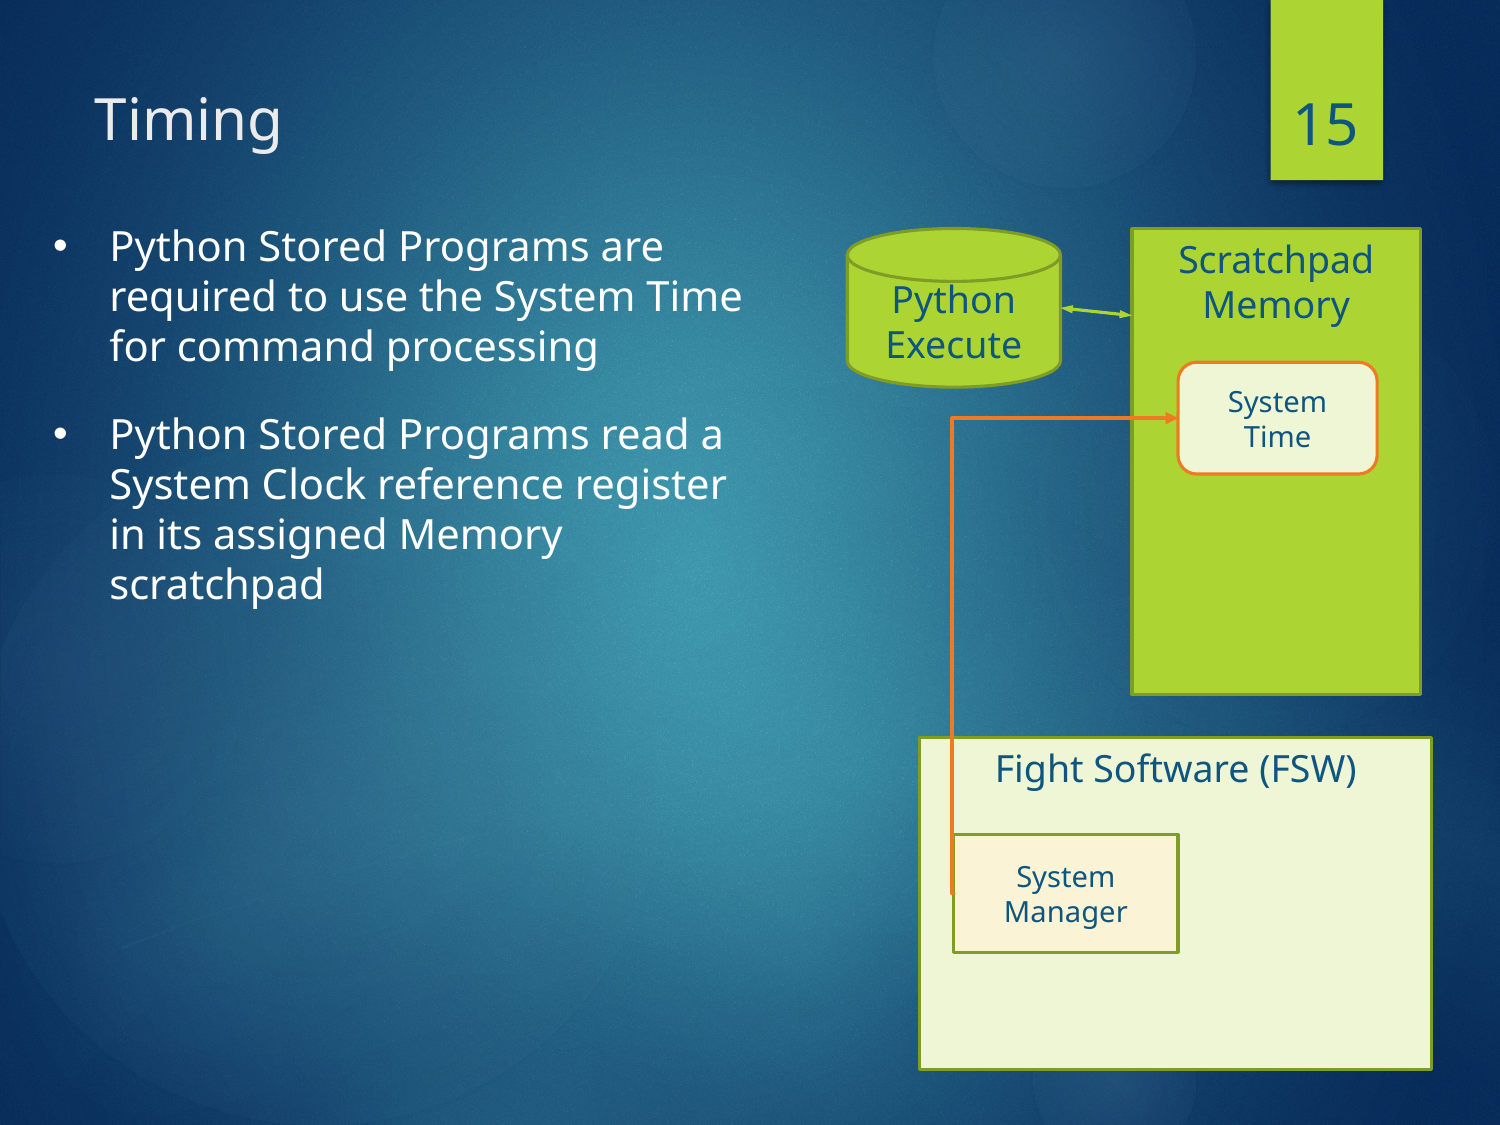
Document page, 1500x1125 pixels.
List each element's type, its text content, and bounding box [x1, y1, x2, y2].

text_box System Time [1176, 360, 1379, 476]
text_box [1060, 307, 1133, 316]
text_box Fight Software (FSW) [918, 736, 1433, 1071]
text_box Python Stored Programs are required to use the System Time for command processing Python Stored Programs read a System Clock reference register in its assigned Memory scratchpad [38, 212, 776, 1070]
title Timing [79, 74, 1237, 193]
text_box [953, 417, 1179, 894]
text_box Scratchpad Memory [1130, 227, 1422, 696]
text_box Python Execute [845, 226, 1063, 389]
text_box [65, 193, 1461, 1051]
slide_number 15 [1273, 48, 1378, 175]
text_box System Manager [952, 902, 1180, 954]
